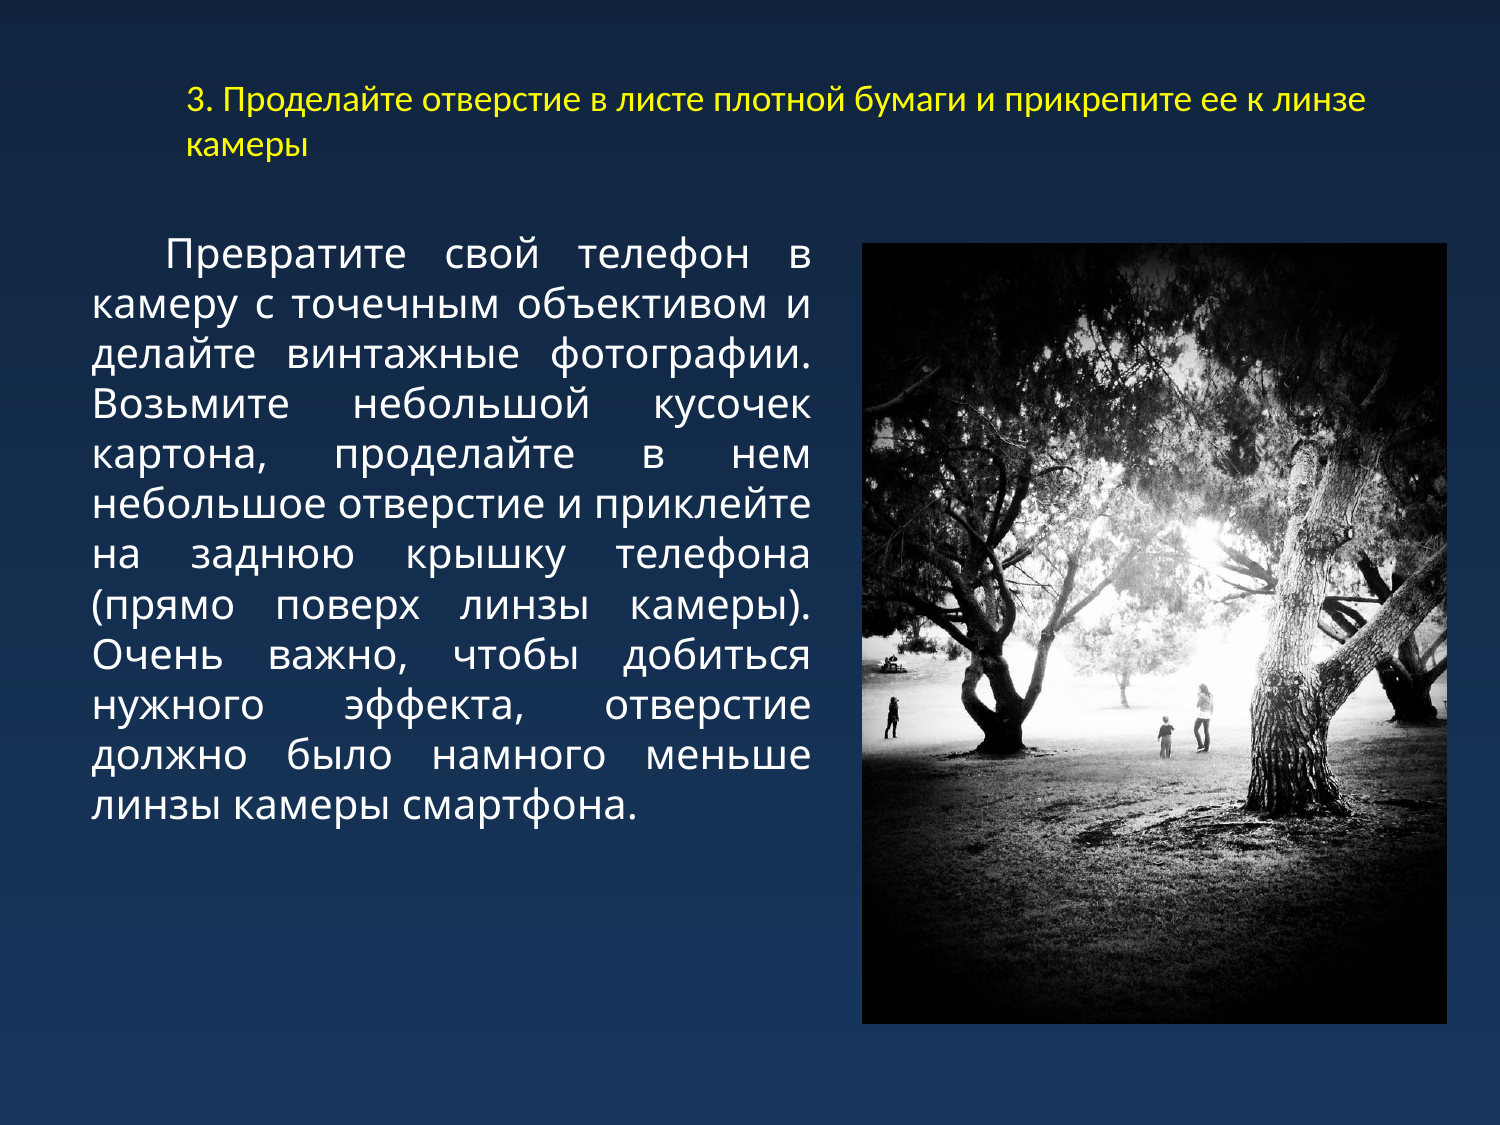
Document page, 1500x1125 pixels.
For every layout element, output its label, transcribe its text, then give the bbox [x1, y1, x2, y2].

picture [861, 243, 1448, 1024]
text_box 3. Проделайте отверстие в листе плотной бумаги и прикрепите ее к линзе камеры [171, 66, 1447, 172]
text_box Превратите свой телефон в камеру с точечным объективом и делайте винтажные фотографии. Возьмите небольшой кусочек картона, проделайте в нем небольшое отверстие и приклейте на заднюю крышку телефона (прямо поверх линзы камеры). Очень важно, чтобы добиться нужного эффекта, отверстие должно было намного меньше линзы камеры смартфона. [76, 219, 827, 835]
